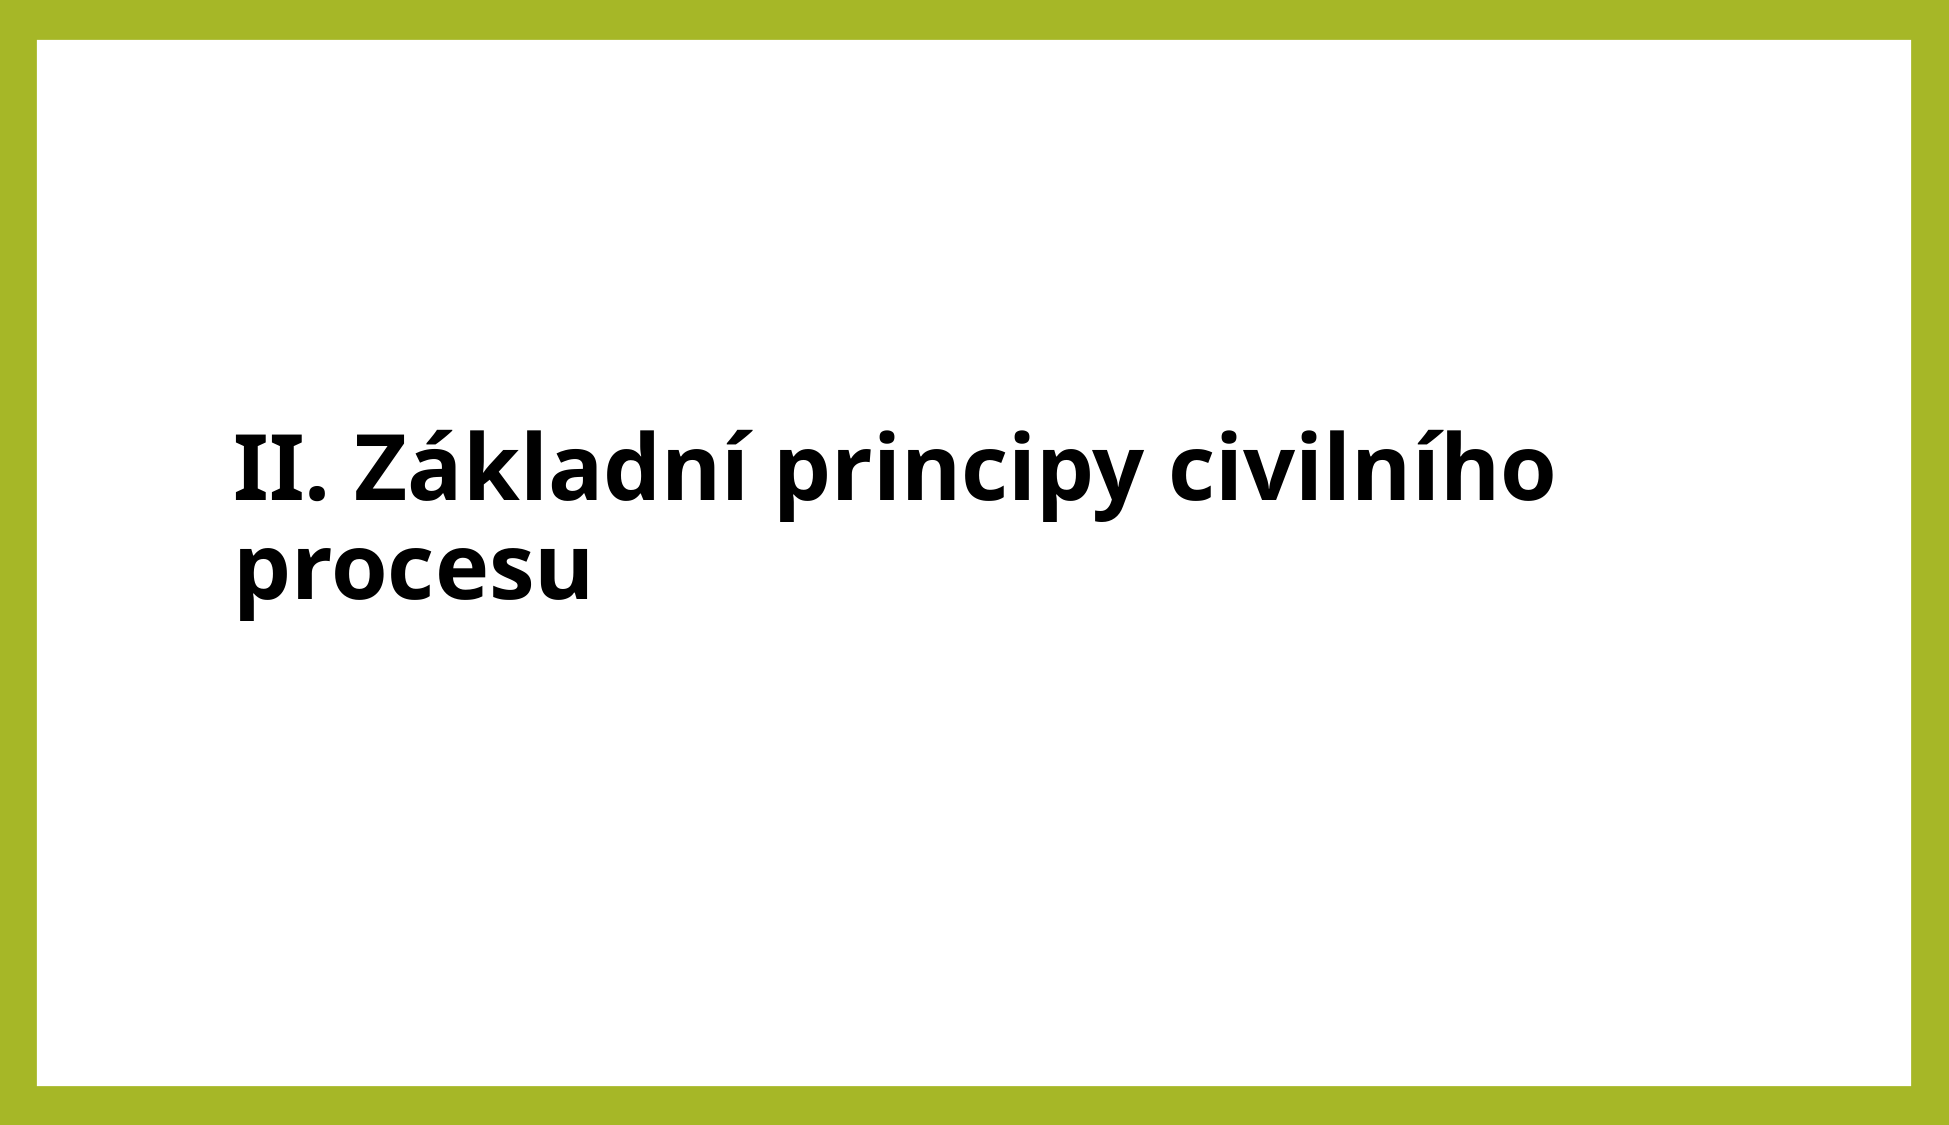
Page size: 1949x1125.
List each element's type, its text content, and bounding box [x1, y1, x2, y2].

title II. Základní principy civilního procesu [218, 408, 1766, 632]
